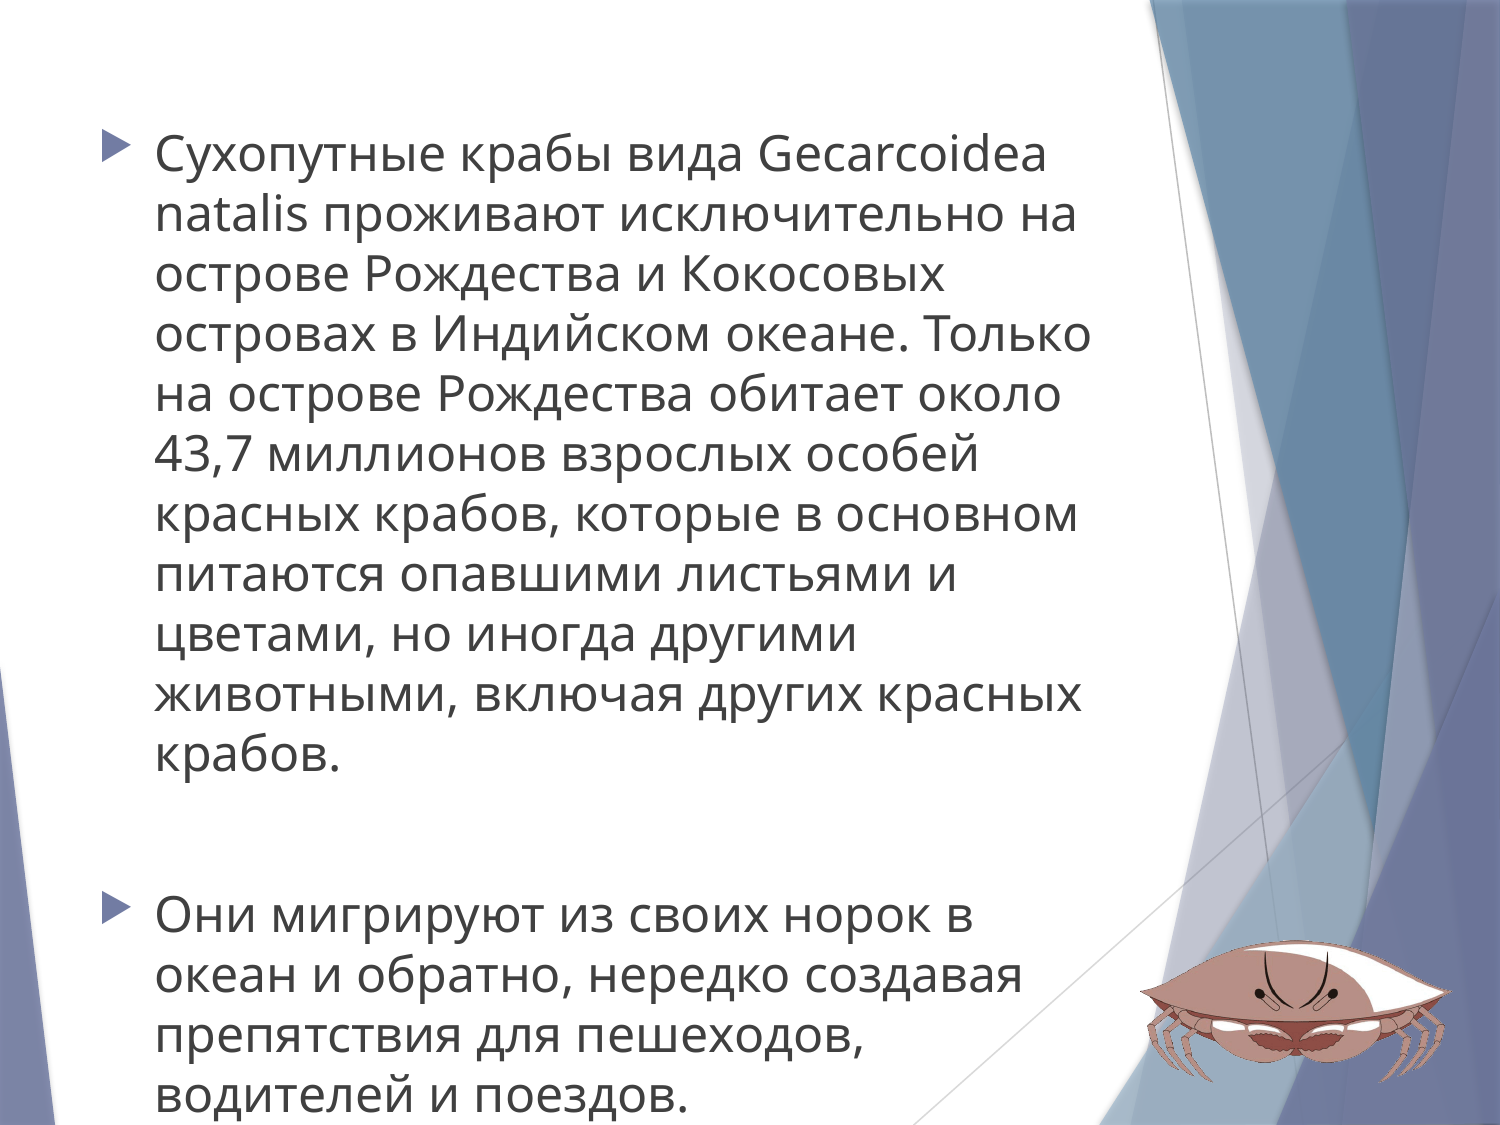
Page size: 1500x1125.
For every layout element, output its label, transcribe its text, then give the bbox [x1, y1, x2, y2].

list Сухопутные крабы вида Gecarcoidea natalis проживают исключительно на острове Рождества и Кокосовых островах в Индийском океане. Только на острове Рождества обитает около 43,7 миллионов взрослых особей красных крабов, которые в основном питаются опавшими листьями и цветами, но иногда другими животными, включая других красных крабов. Они мигрируют из своих норок в океан и обратно, нередко создавая препятствия для пешеходов, водителей и поездов. [83, 113, 1142, 991]
picture [1139, 939, 1453, 1083]
